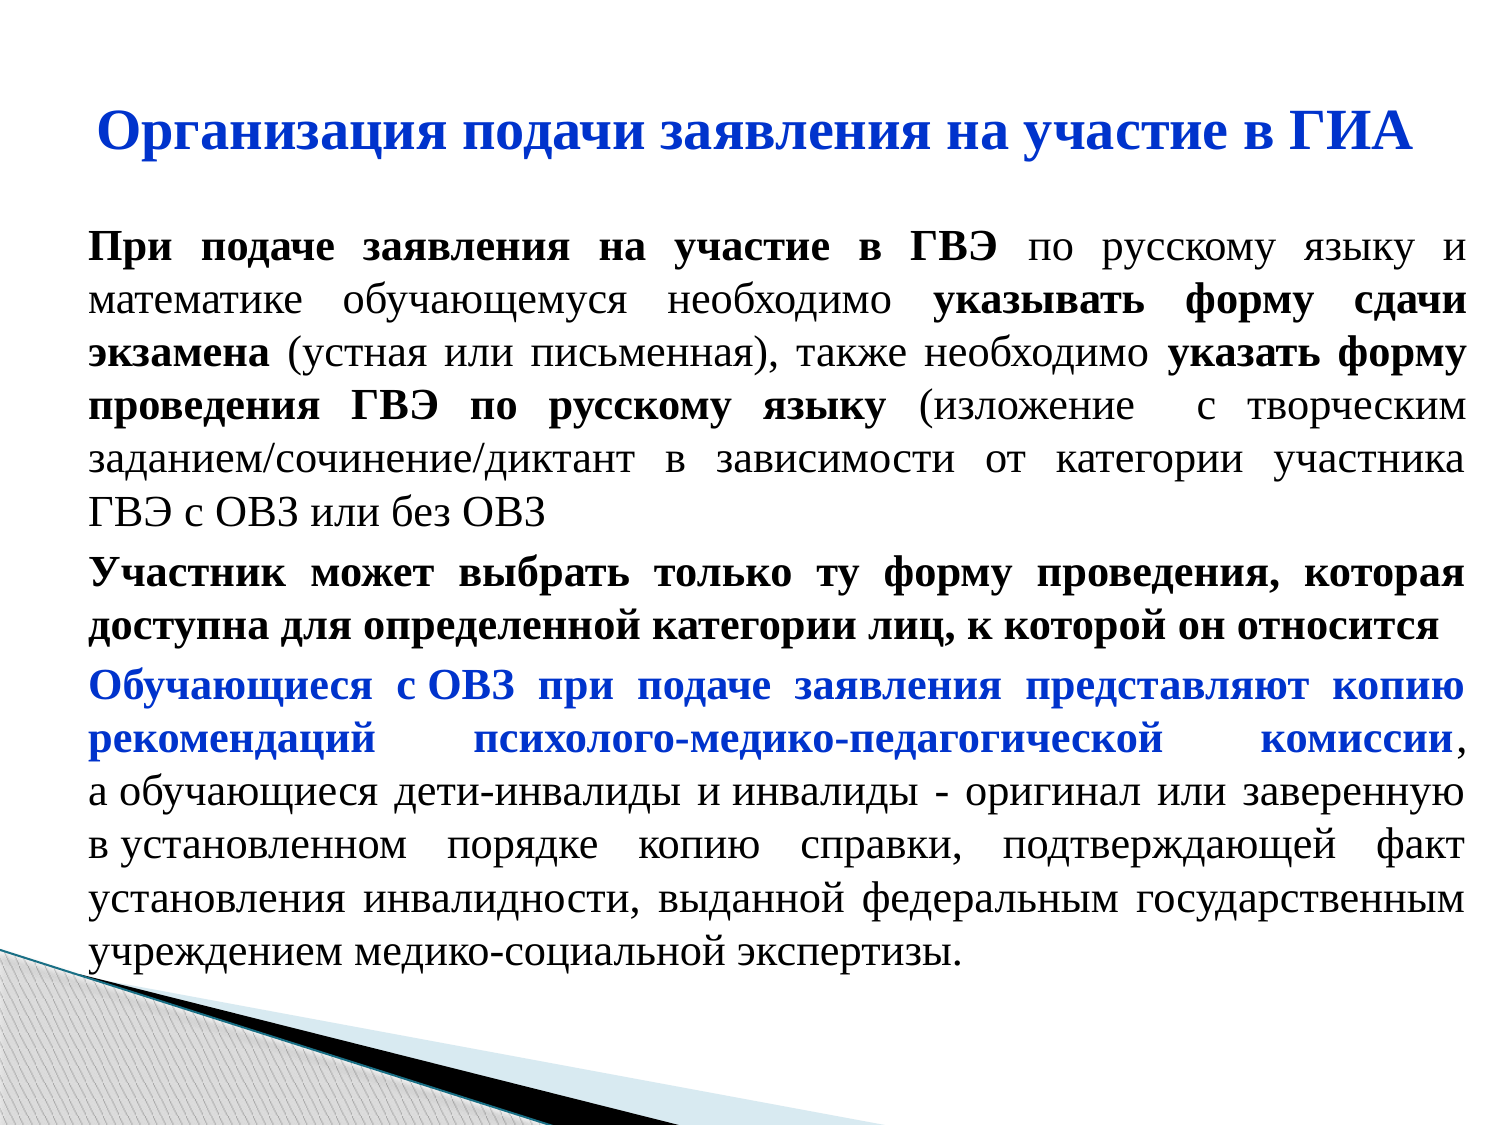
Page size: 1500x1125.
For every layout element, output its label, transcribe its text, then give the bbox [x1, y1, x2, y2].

list При подаче заявления на участие в ГВЭ по русскому языку и математике обучающемуся необходимо указывать форму сдачи экзамена (устная или письменная), также необходимо указать форму проведения ГВЭ по русскому языку (изложение с творческим заданием/сочинение/диктант в зависимости от категории участника ГВЭ с ОВЗ или без ОВЗ Участник может выбрать только ту форму проведения, которая доступна для определенной категории лиц, к которой он относится Обучающиеся с ОВЗ при подаче заявления представляют копию рекомендаций психолого-медико-педагогической комиссии, а обучающиеся дети-инвалиды и инвалиды - оригинал или заверенную в установленном порядке копию справки, подтверждающей факт установления инвалидности, выданной федеральным государственным учреждением медико-социальной экспертизы. [17, 208, 1483, 1094]
title Организация подачи заявления на участие в ГИА [75, 45, 1436, 209]
